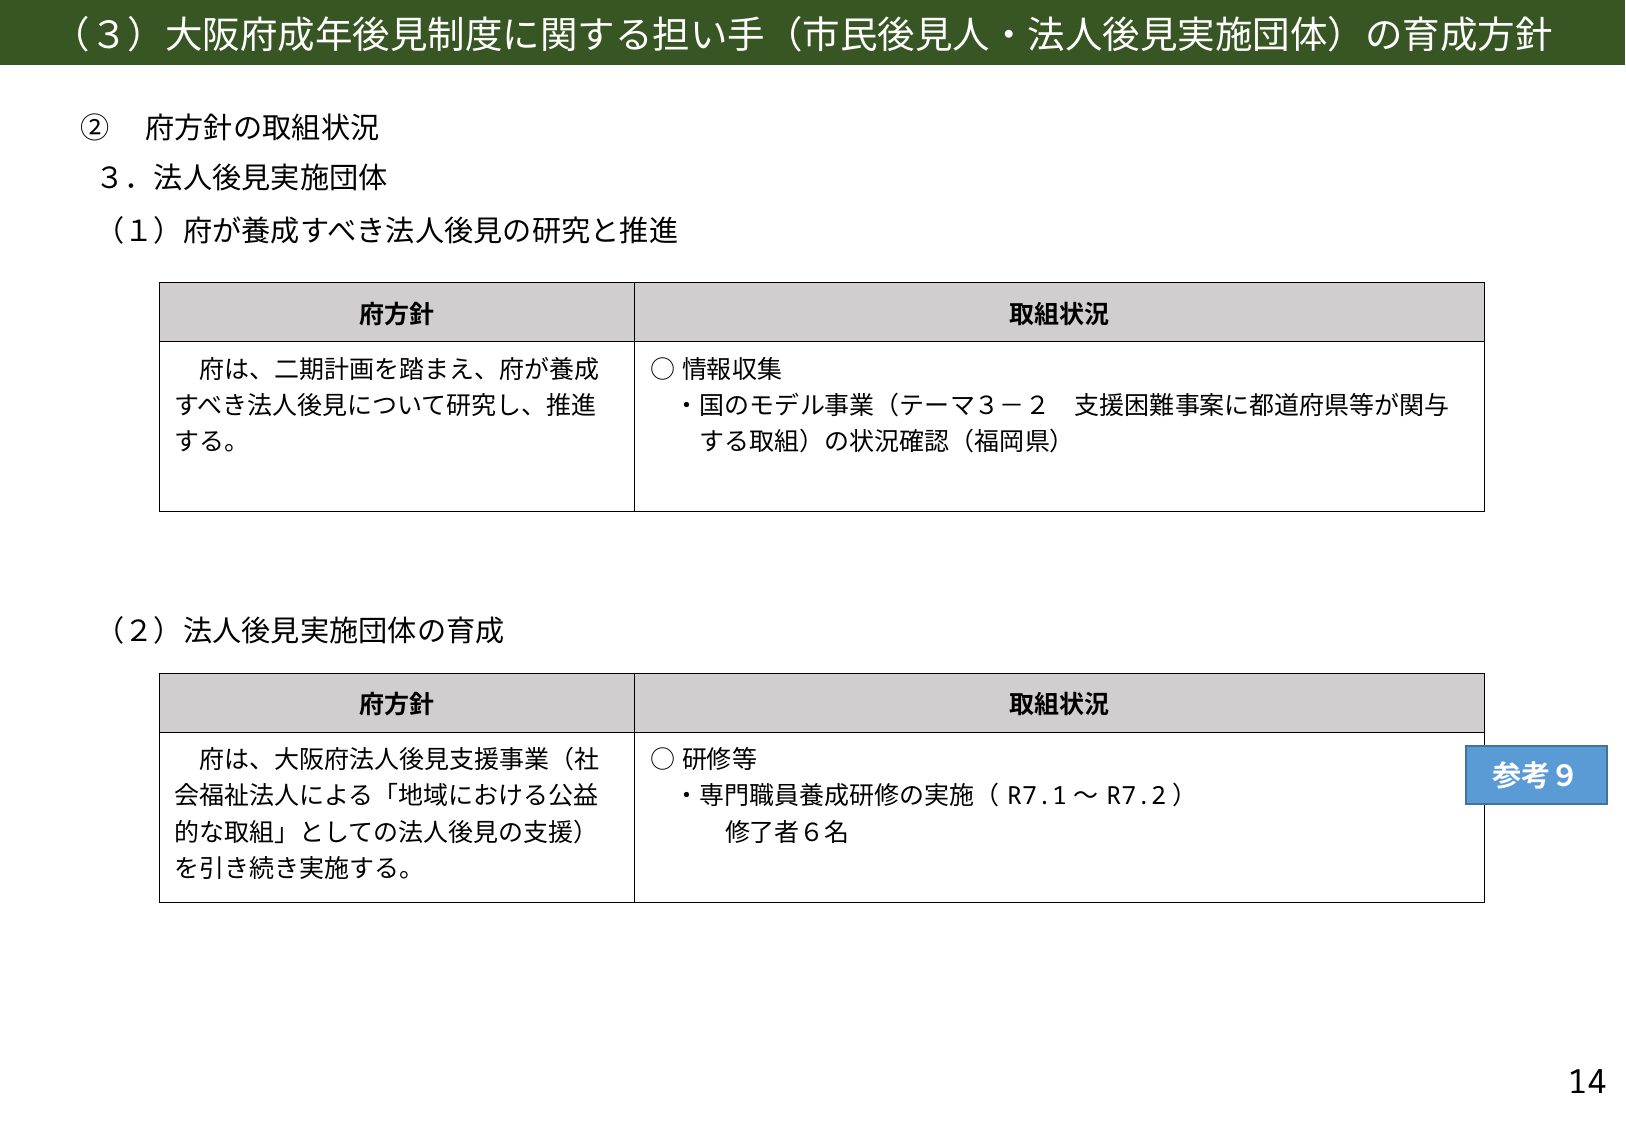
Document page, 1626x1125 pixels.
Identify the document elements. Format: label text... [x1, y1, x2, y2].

text_box 14 [1552, 1057, 1625, 1125]
table_header 府方針 [160, 283, 634, 341]
table_header 取組状況 [635, 674, 1484, 732]
table_cell ○情報収集 ・国のモデル事業（テーマ３－２ 支援困難事案に都道府県等が関与 する取組）の状況確認（福岡県） [635, 342, 1484, 511]
table_cell 府は、二期計画を踏まえ、府が養成すべき法人後見について研究し、推進する。 [160, 342, 634, 511]
text_box （２）法人後見実施団体の育成 [80, 587, 1595, 655]
table_header 取組状況 [635, 283, 1484, 341]
title （３）大阪府成年後見制度に関する担い手（市民後見人・法人後見実施団体）の育成方針 [0, 0, 1625, 65]
text_box ３．法人後見実施団体 （１）府が養成すべき法人後見の研究と推進 [80, 134, 1595, 255]
table_header 府方針 [160, 674, 634, 732]
text_box ② 府方針の取組状況 [65, 84, 1579, 153]
text_box 参考９ [1465, 745, 1608, 805]
table_cell ○研修等 ・専門職員養成研修の実施（R7.1～R7.2） 修了者６名 [635, 733, 1484, 902]
table_cell 府は、大阪府法人後見支援事業（社会福祉法人による「地域における公益的な取組」としての法人後見の支援）を引き続き実施する。 [160, 733, 634, 902]
